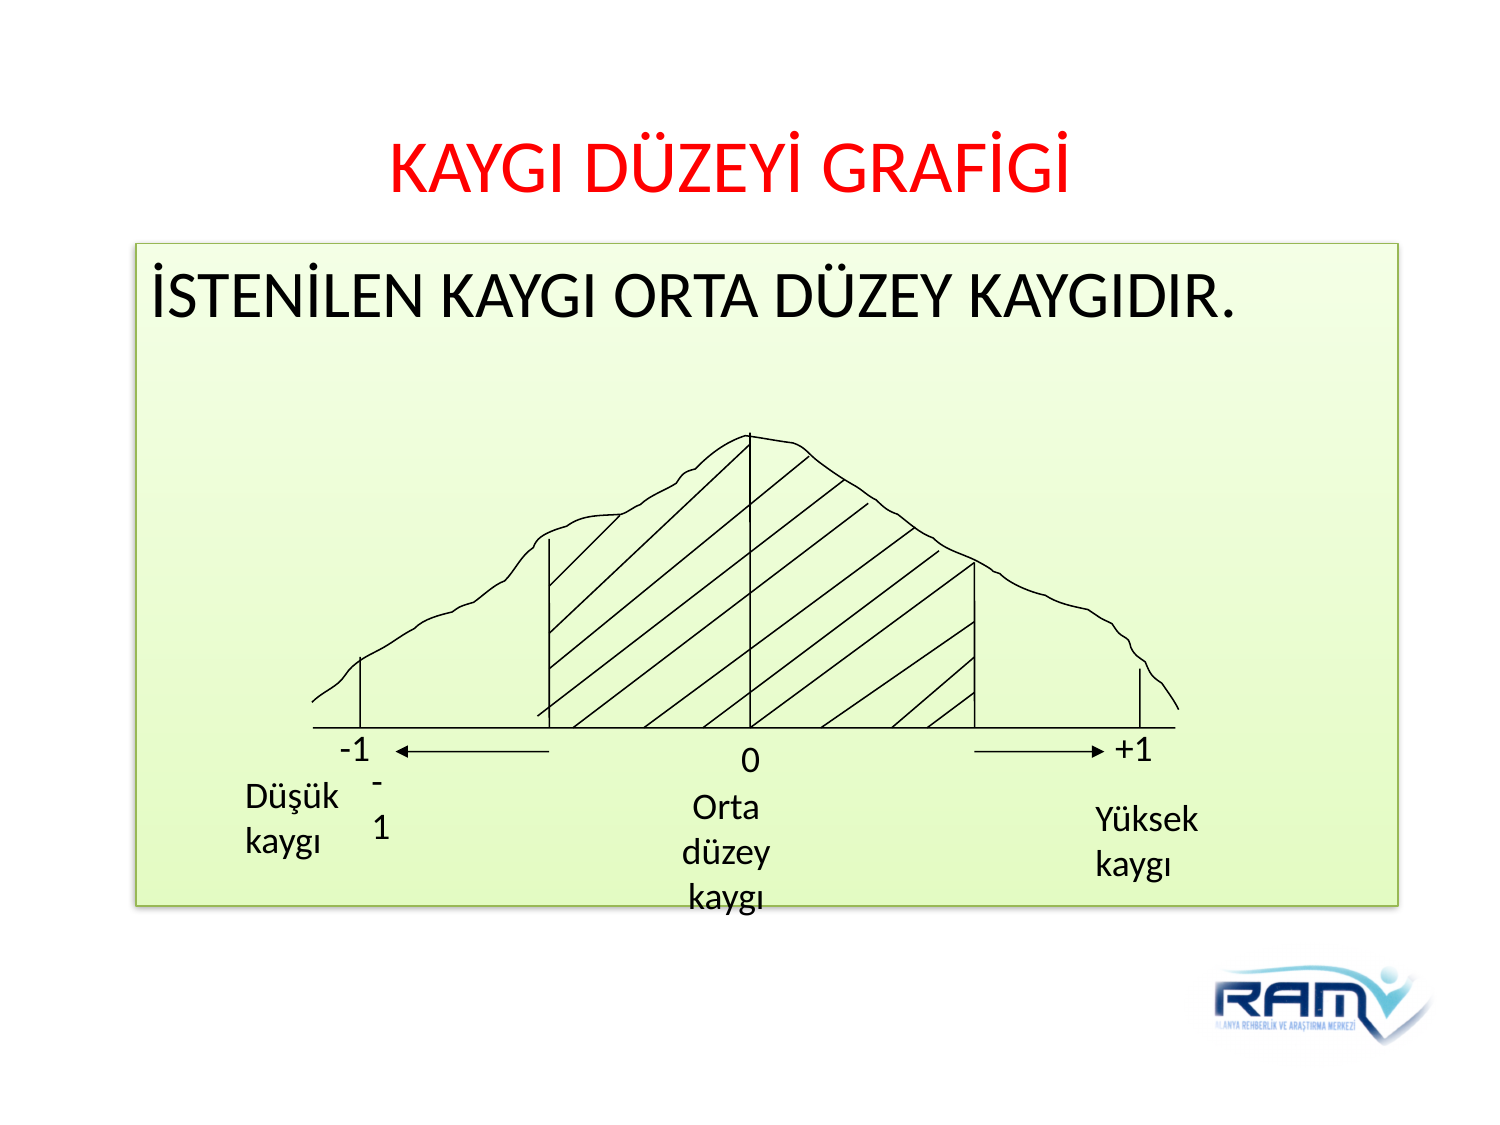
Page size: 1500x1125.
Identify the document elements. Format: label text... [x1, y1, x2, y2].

text_box Yüksek kaygı [1080, 786, 1258, 892]
text_box 0 [726, 727, 821, 788]
list İSTENİLEN KAYGI ORTA DÜZEY KAYGIDIR. [135, 243, 1399, 907]
text_box Orta düzey kaygı [643, 774, 809, 925]
title KAYGI DÜZEYİ GRAFİGİ [100, 90, 1363, 235]
text_box -1 [356, 776, 387, 855]
text_box [974, 745, 1105, 758]
text_box +1 [1080, 716, 1187, 776]
text_box -1 [324, 716, 396, 776]
picture [1174, 940, 1445, 1070]
text_box [751, 436, 1179, 710]
text_box [311, 660, 360, 703]
text_box [361, 435, 750, 706]
text_box Düşük kaygı [230, 763, 396, 868]
text_box [395, 745, 550, 758]
